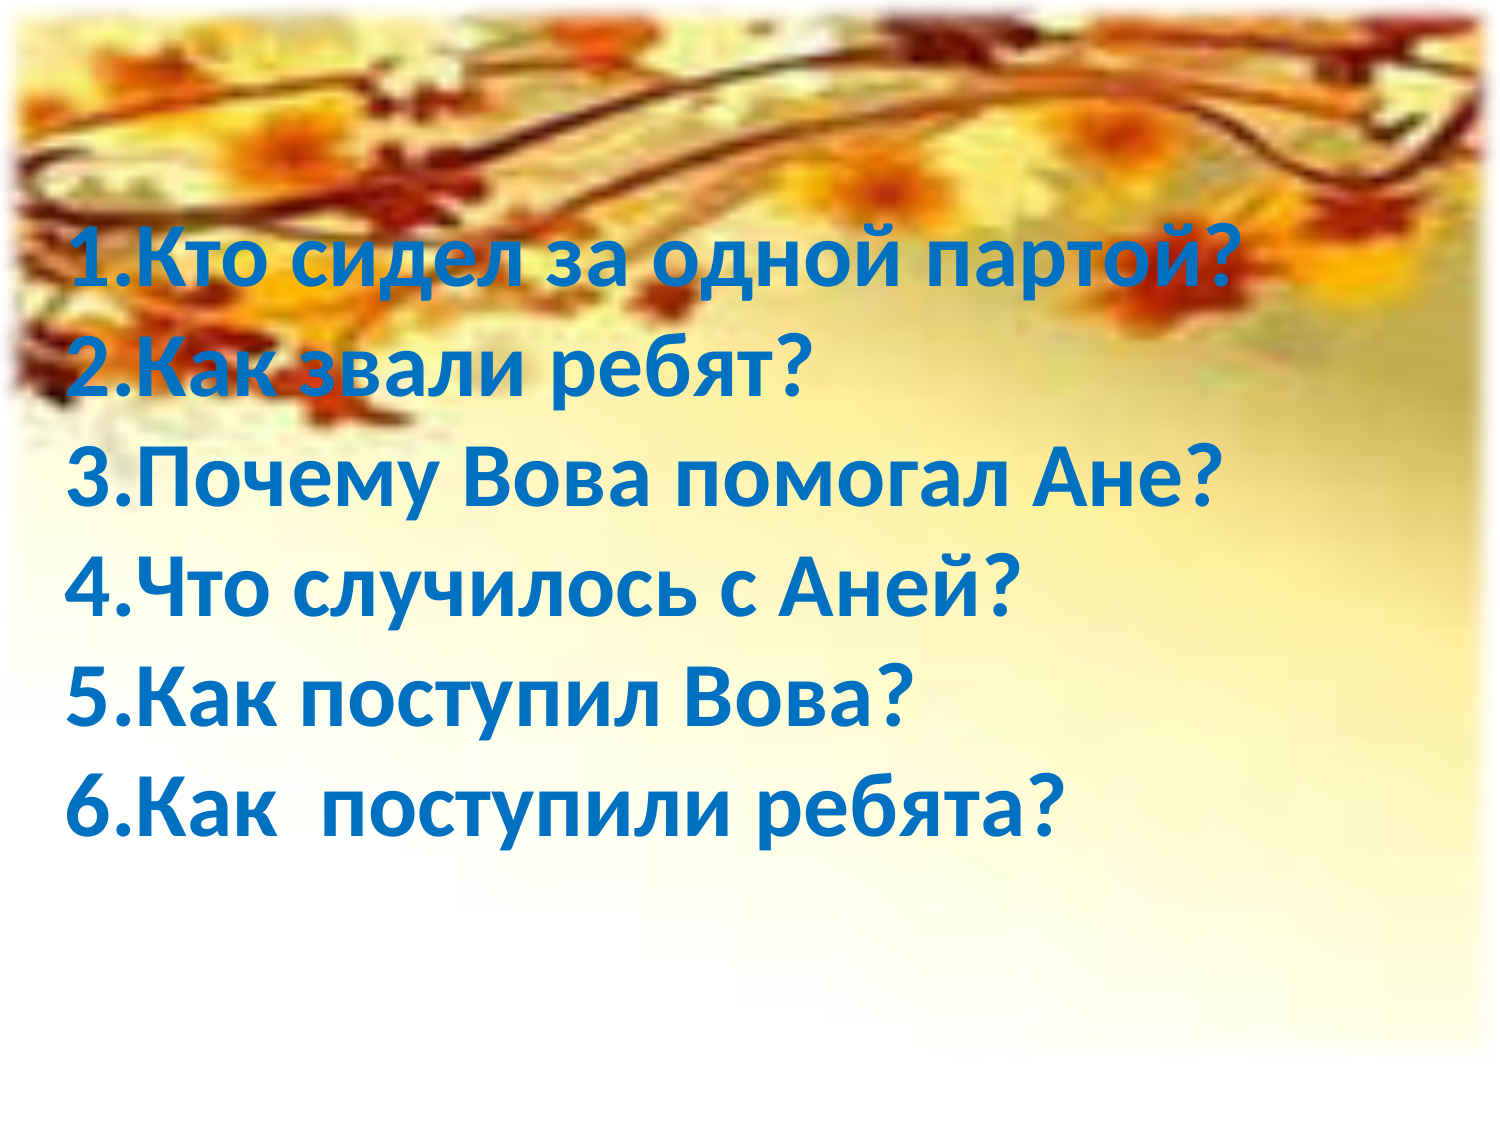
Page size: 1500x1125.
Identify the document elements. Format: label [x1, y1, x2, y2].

list [0, 0, 1500, 1067]
